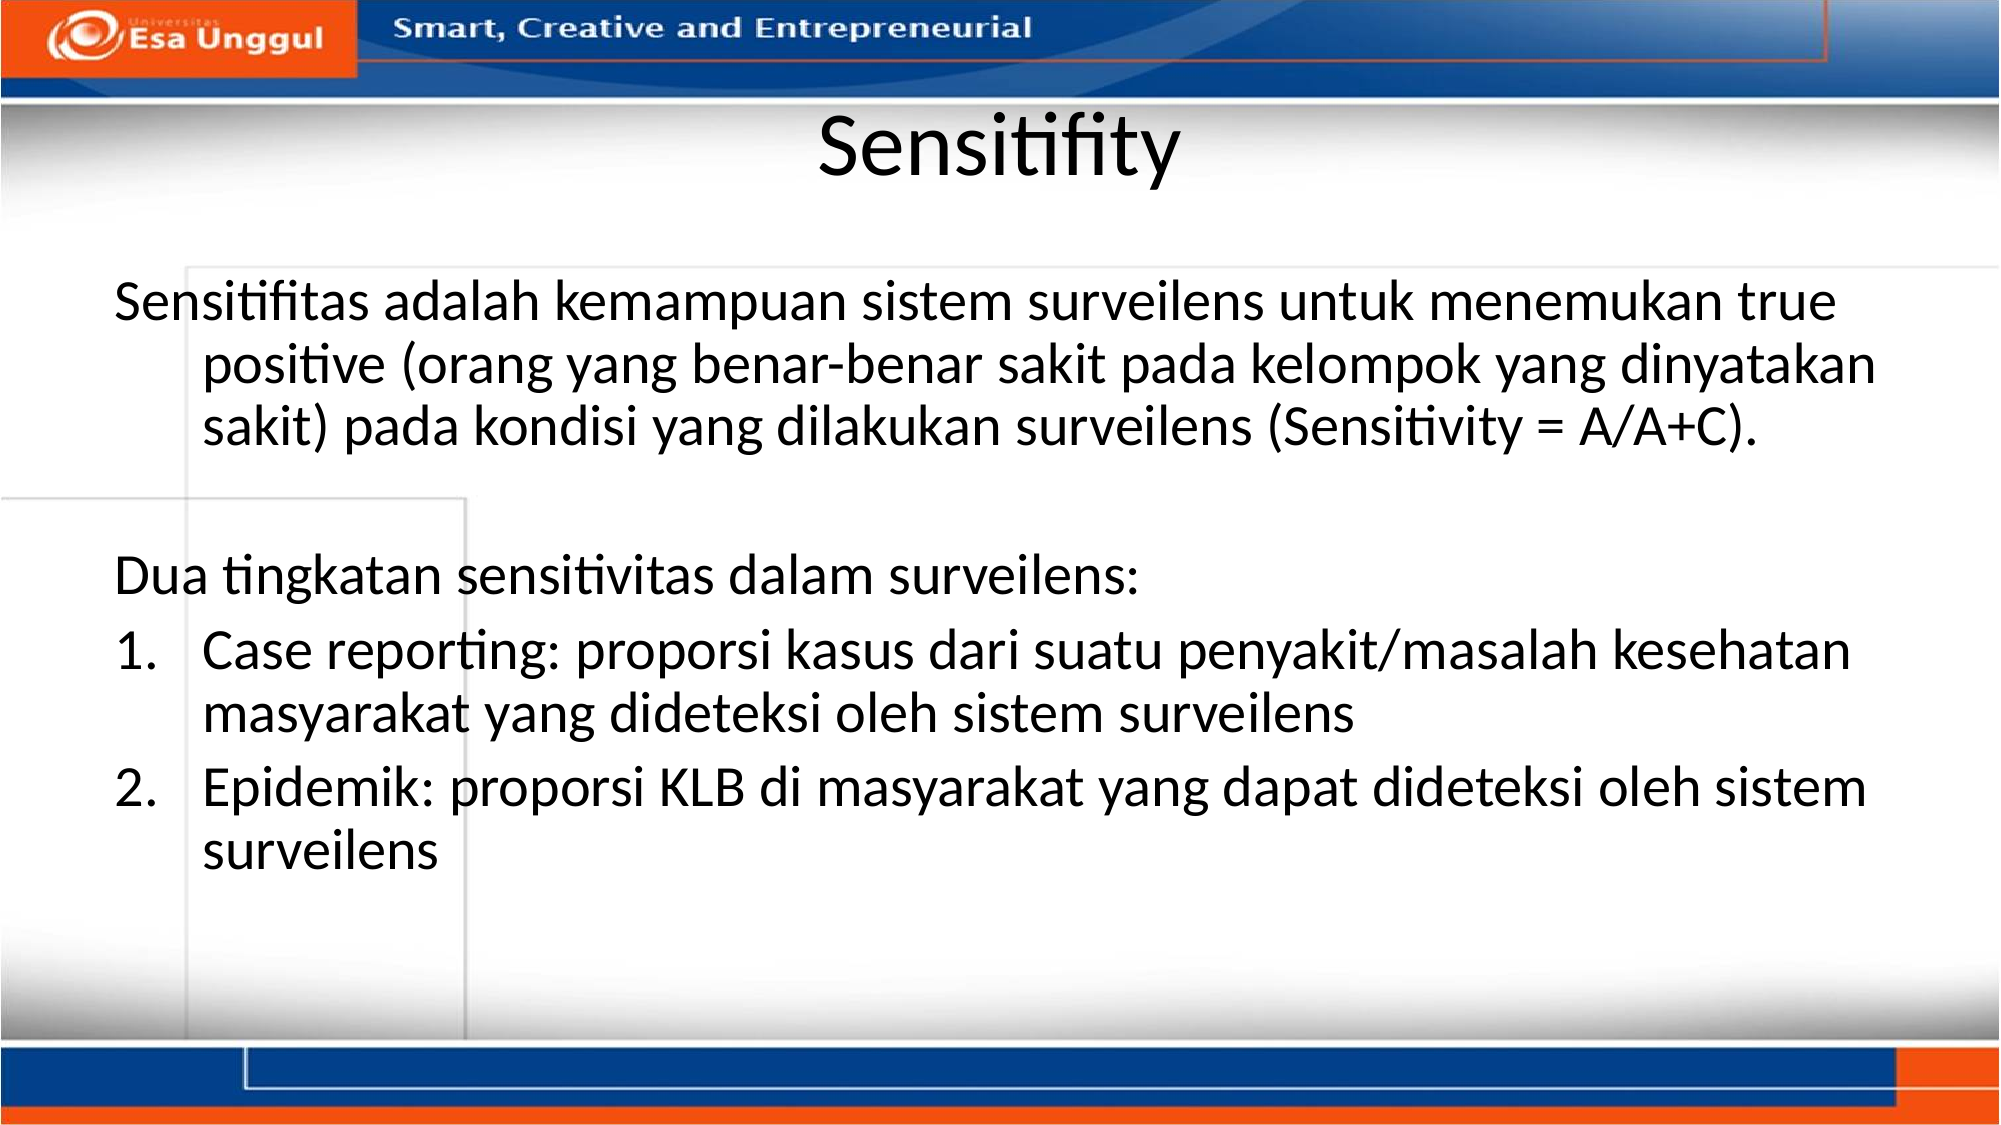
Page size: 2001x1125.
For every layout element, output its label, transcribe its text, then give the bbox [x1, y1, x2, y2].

picture [0, 0, 2001, 1125]
list Sensitifitas adalah kemampuan sistem surveilens untuk menemukan true positive (orang yang benar-benar sakit pada kelompok yang dinyatakan sakit) pada kondisi yang dilakukan surveilens (Sensitivity = A/A+C). Dua tingkatan sensitivitas dalam surveilens: Case reporting: proporsi kasus dari suatu penyakit/masalah kesehatan masyarakat yang dideteksi oleh sistem surveilens Epidemik: proporsi KLB di masyarakat yang dapat dideteksi oleh sistem surveilens [99, 262, 1900, 1005]
title Sensitifity [99, 45, 1900, 233]
